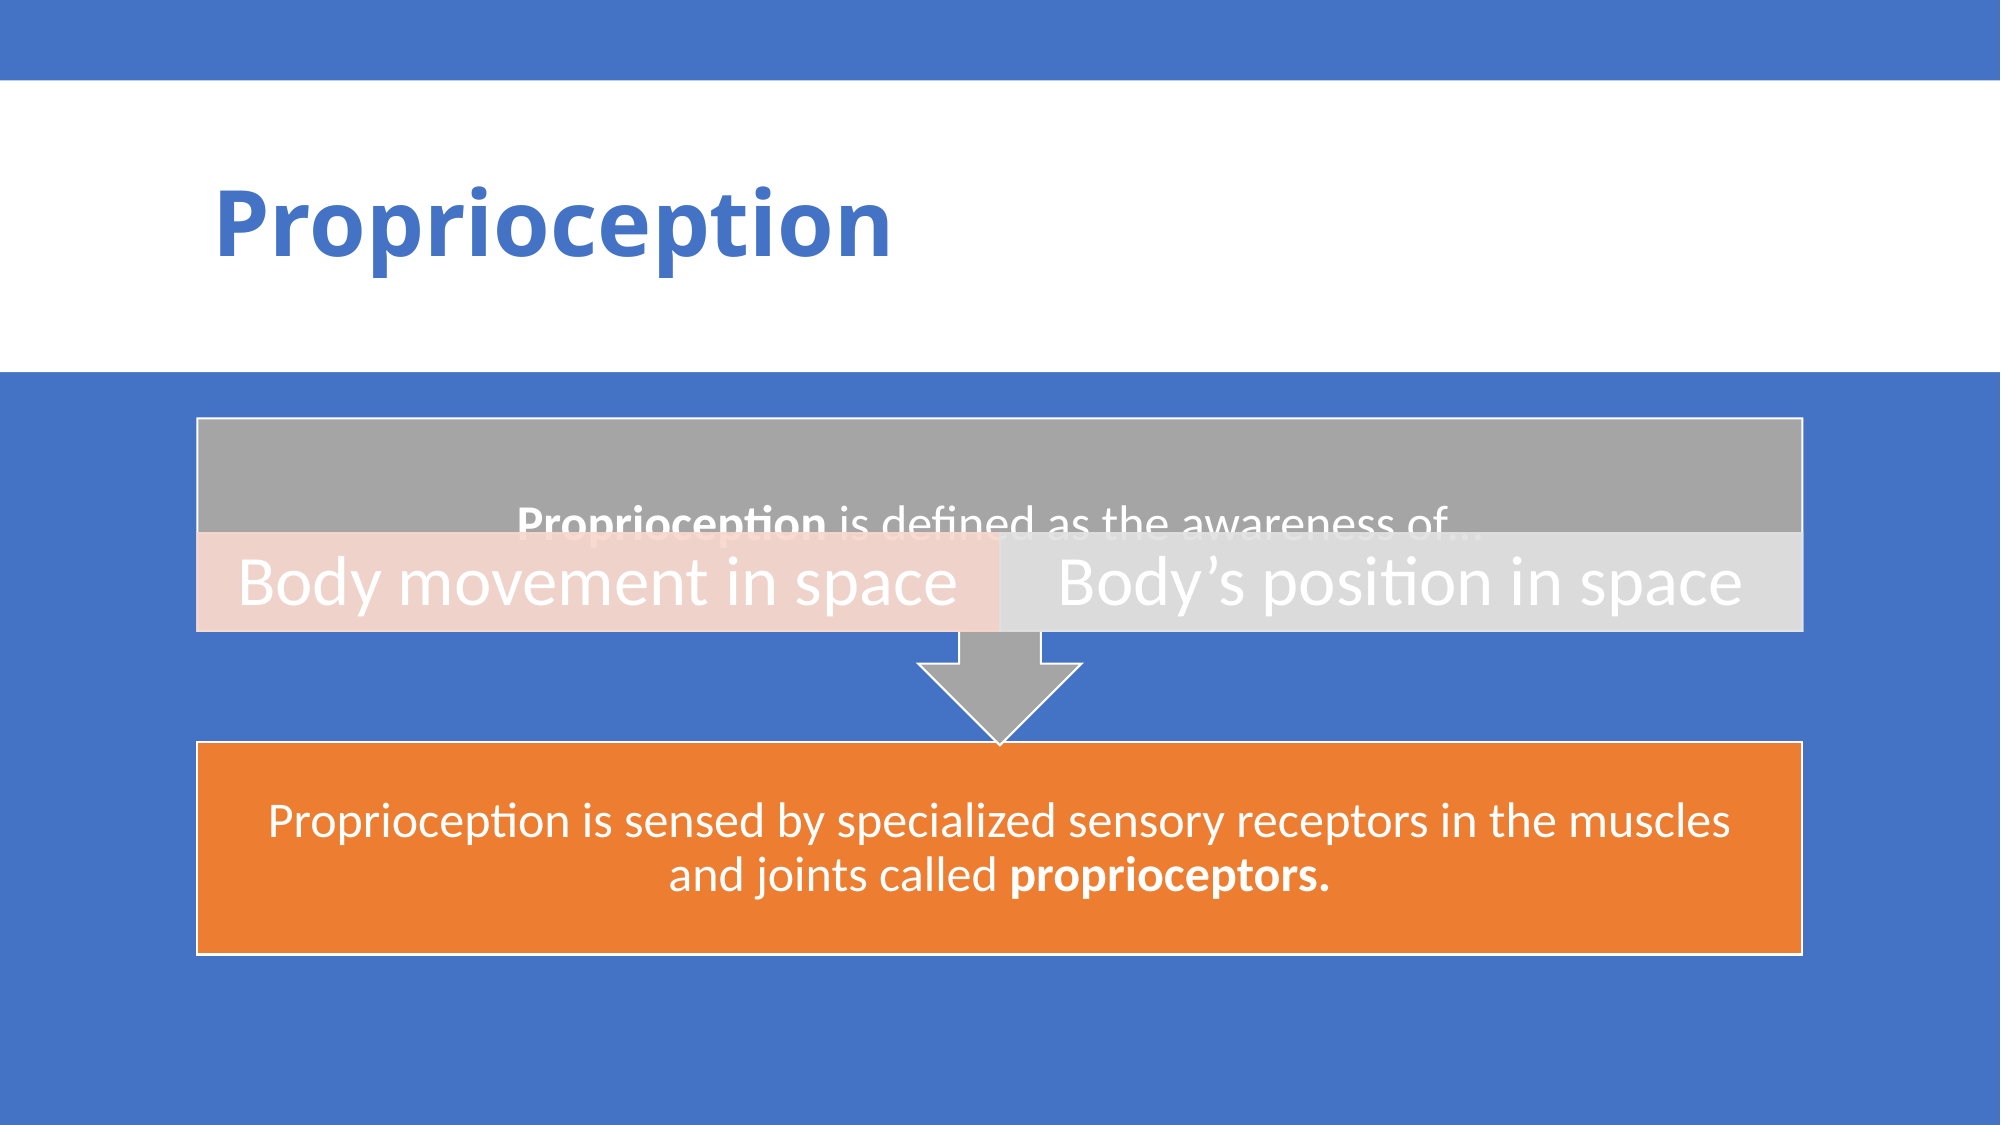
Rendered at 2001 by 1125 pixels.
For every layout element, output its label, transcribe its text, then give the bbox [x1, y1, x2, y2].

text_box [0, 79, 2000, 373]
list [197, 418, 1803, 955]
title Proprioception [197, 124, 1863, 328]
